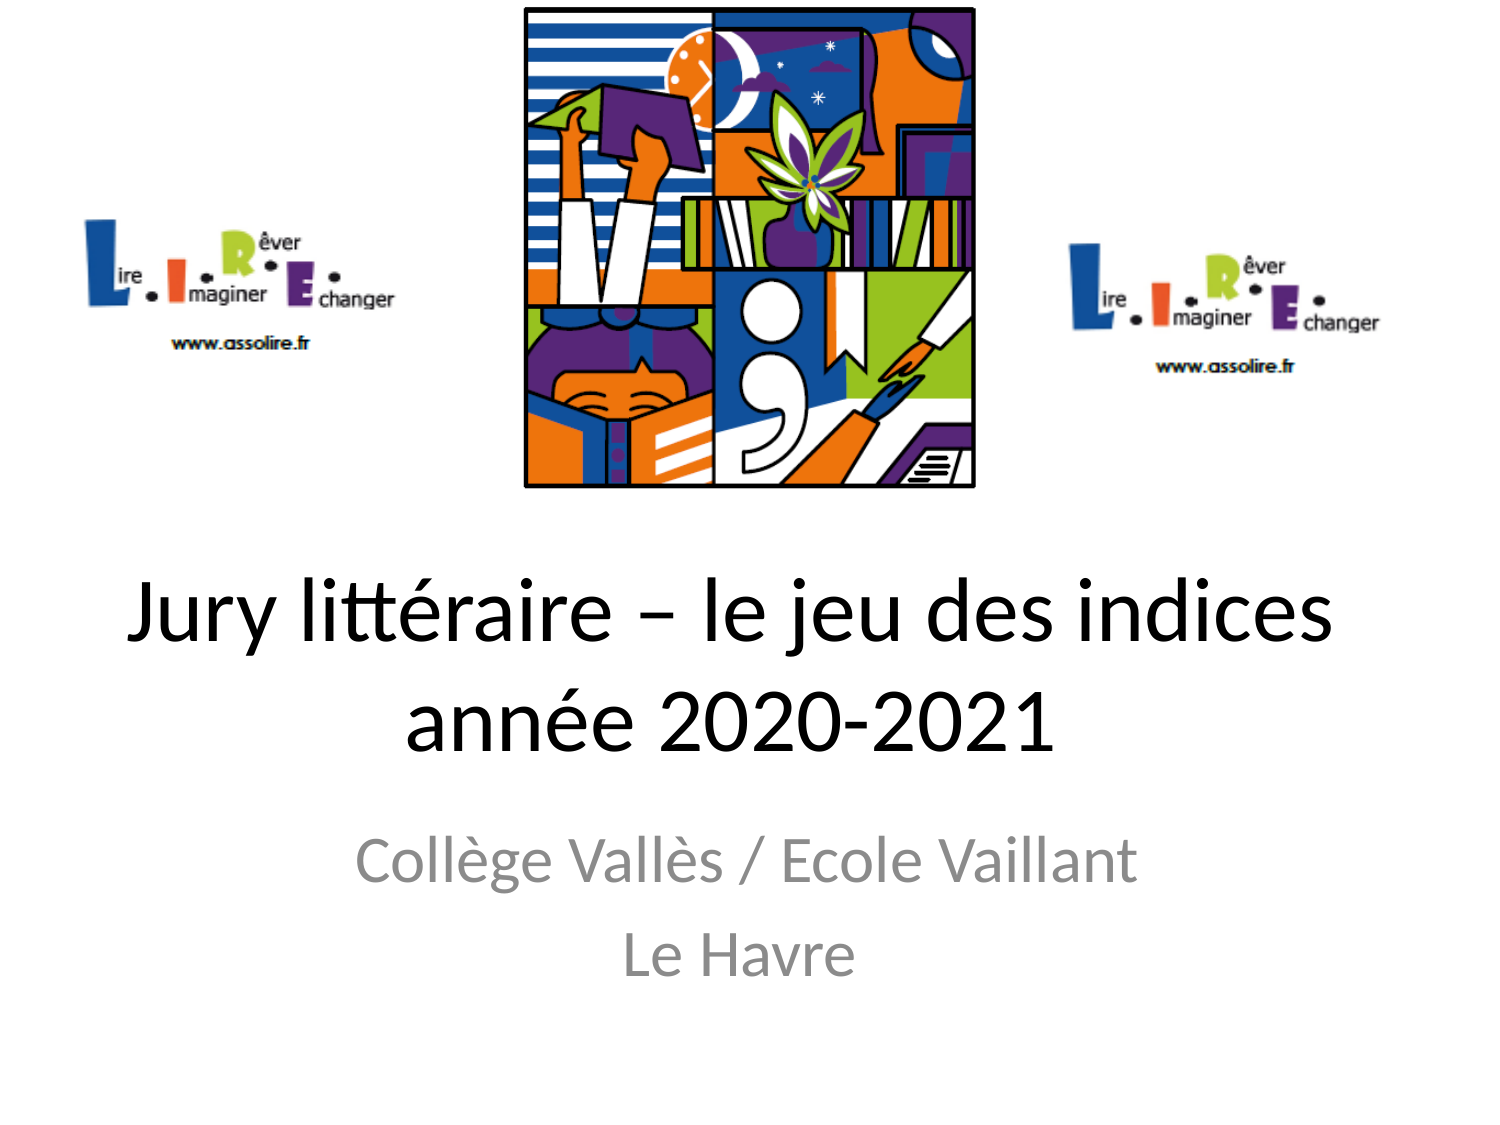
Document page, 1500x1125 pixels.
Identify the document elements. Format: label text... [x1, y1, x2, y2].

picture [1019, 234, 1423, 395]
picture [34, 210, 439, 372]
picture [503, 0, 989, 499]
subtitle Collège Vallès / Ecole Vaillant Le Havre [222, 808, 1273, 1097]
title Jury littéraire – le jeu des indices année 2020-2021 [93, 539, 1369, 781]
